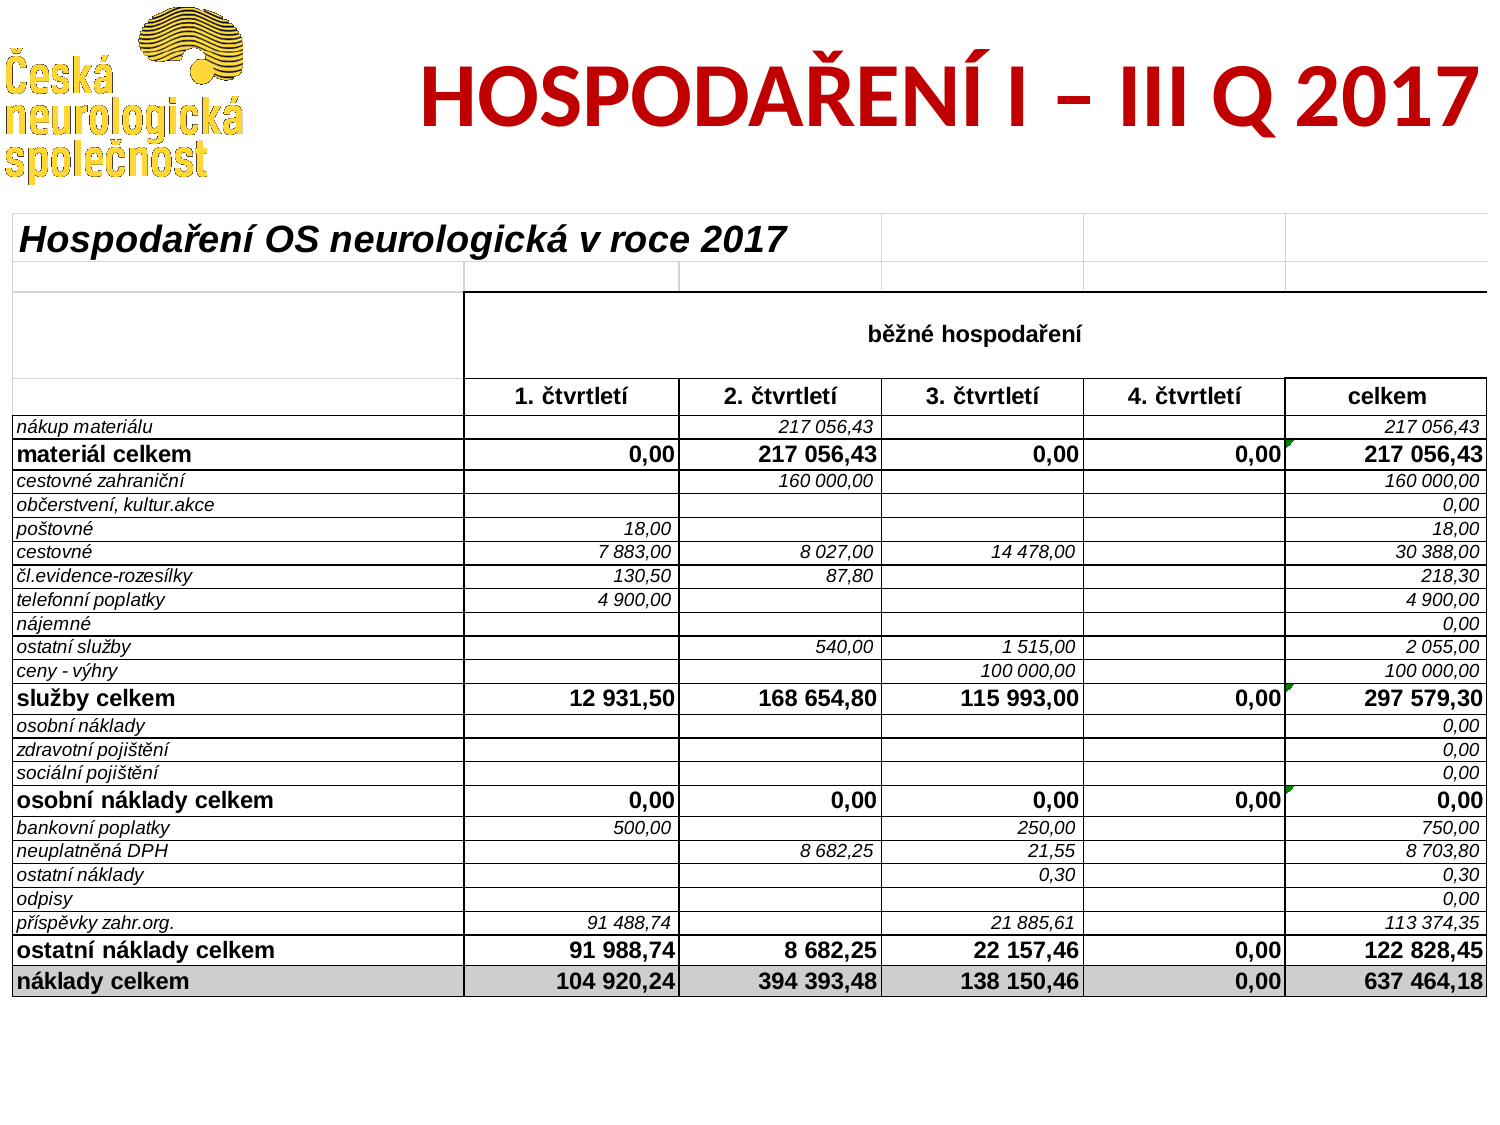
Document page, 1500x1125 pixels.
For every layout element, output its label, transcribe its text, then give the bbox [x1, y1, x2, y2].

title HOSPODAŘENÍ I – III Q 2017 [147, 0, 1498, 183]
picture [11, 212, 1489, 998]
picture [5, 6, 243, 185]
